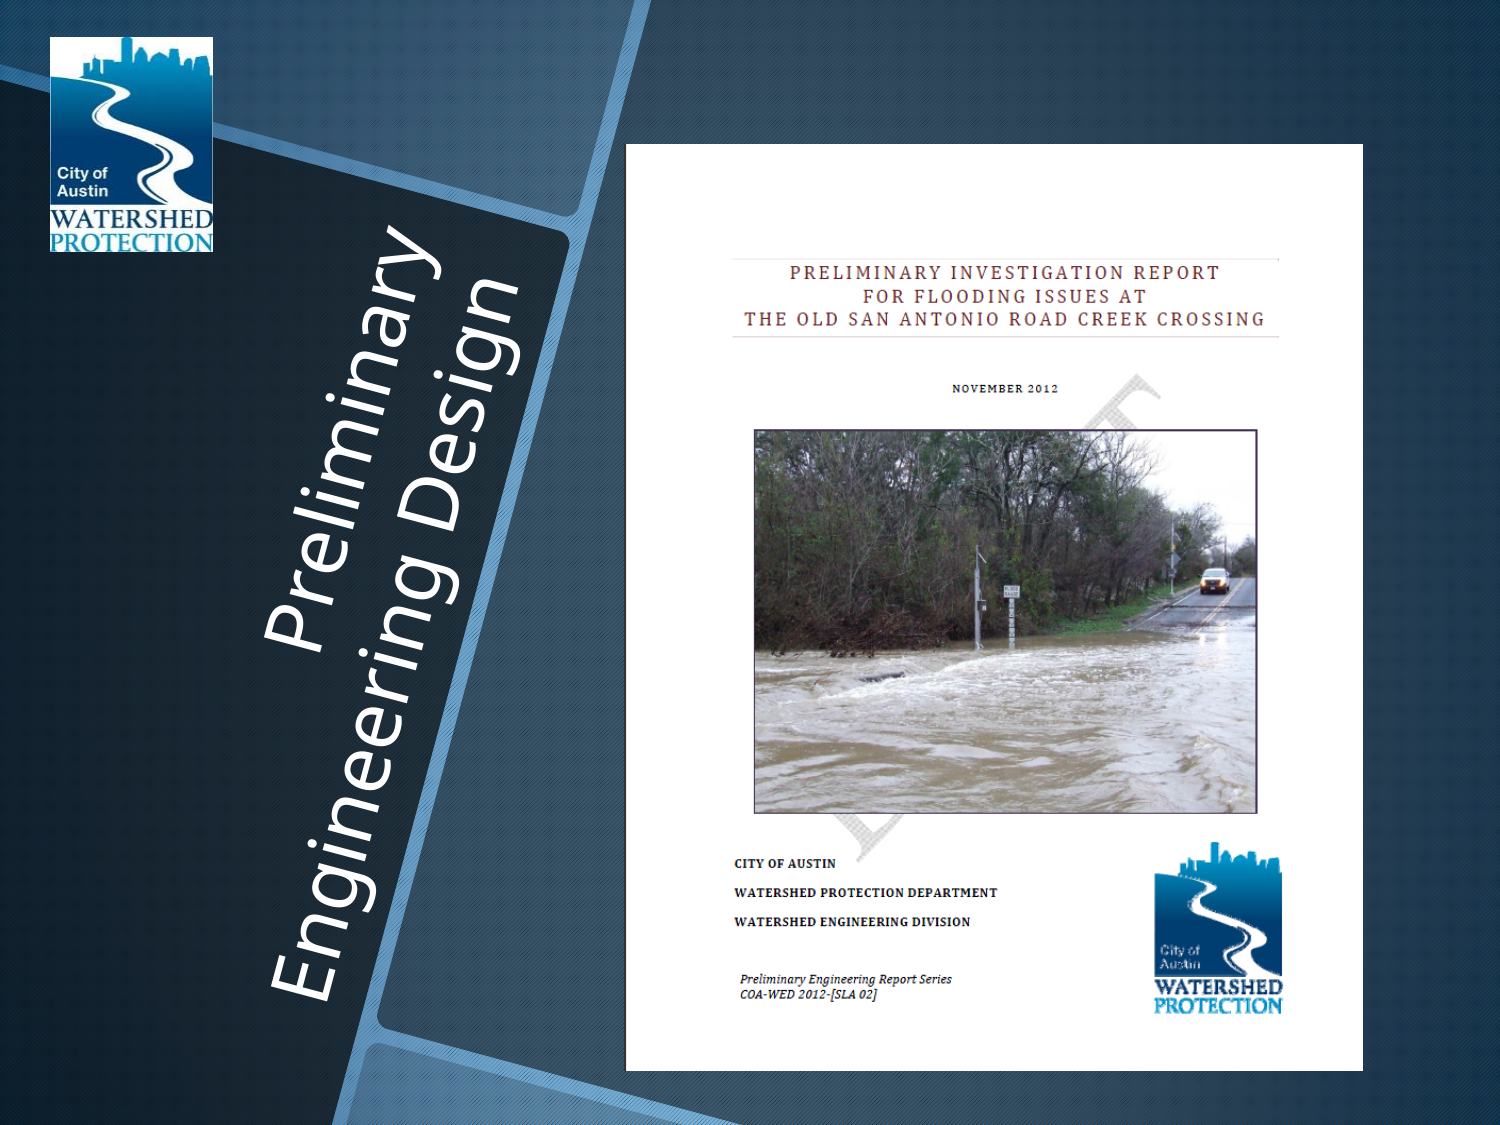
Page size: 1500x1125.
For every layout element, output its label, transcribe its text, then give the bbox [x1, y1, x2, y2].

picture [624, 144, 1363, 1072]
picture [49, 36, 213, 253]
text_box [10, 0, 259, 164]
title Preliminary Engineering Design [69, 181, 554, 1056]
